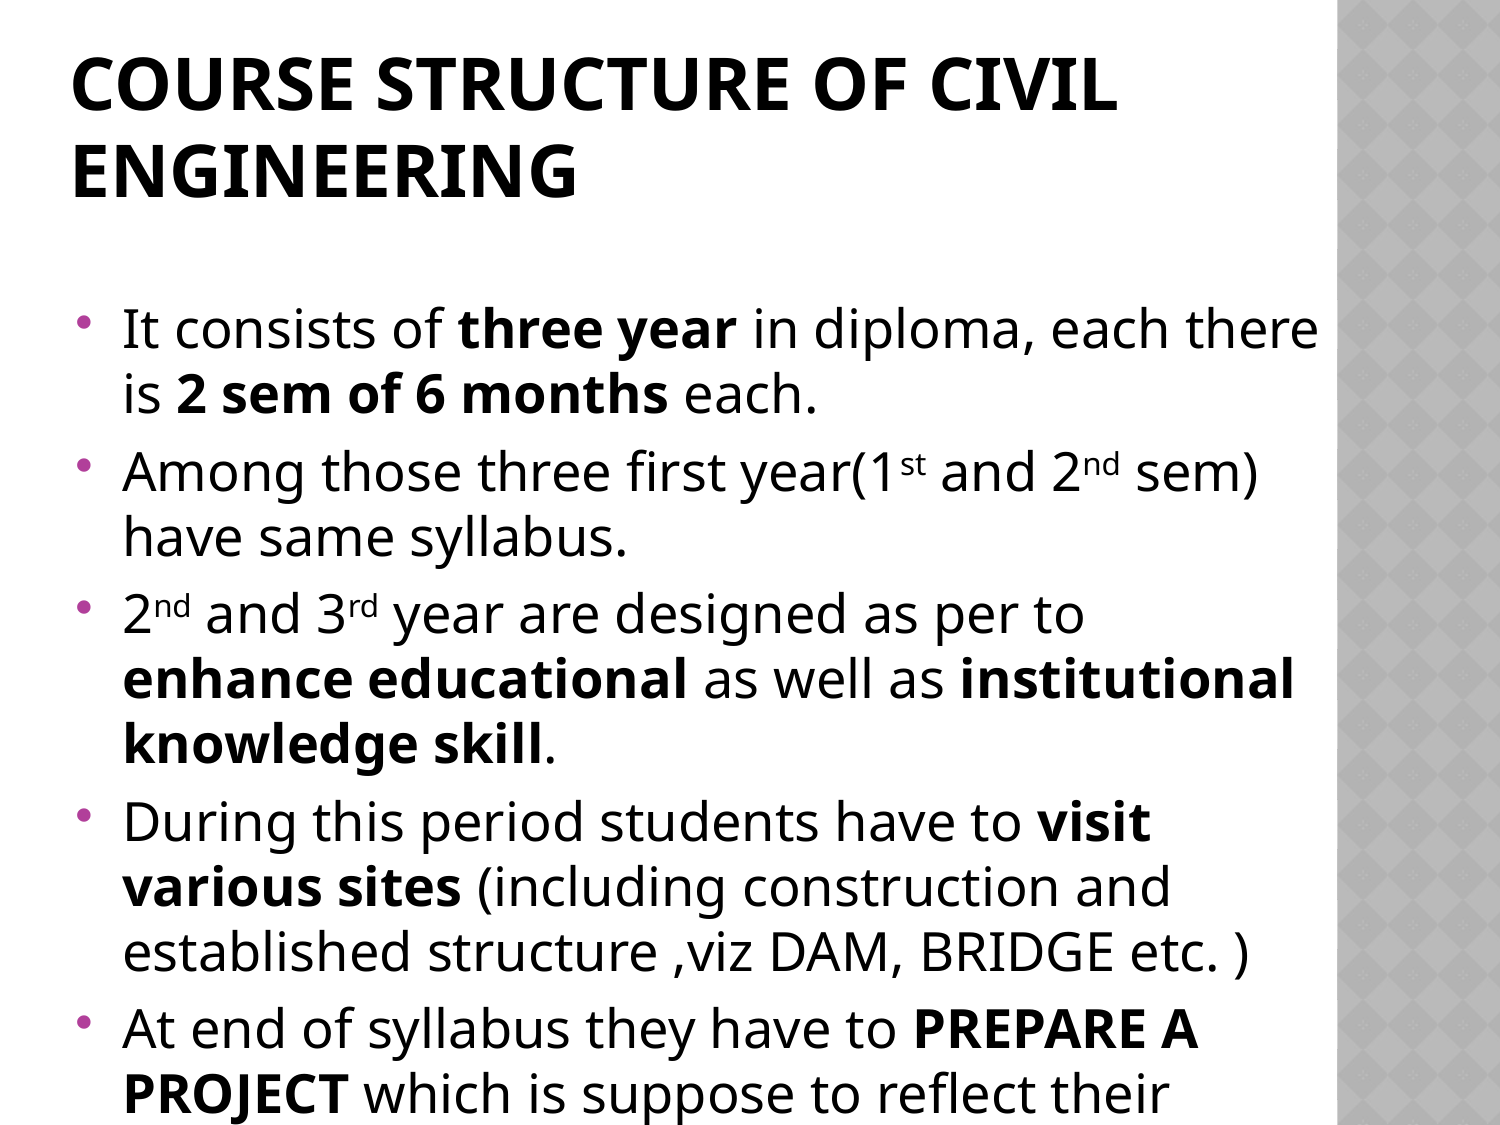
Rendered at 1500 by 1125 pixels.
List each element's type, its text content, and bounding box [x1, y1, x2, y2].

title COURSE STRUCTURE OF CIVIL ENGINEERING [62, 37, 1338, 287]
list It consists of three year in diploma, each there is 2 sem of 6 months each. Among those three first year(1st and 2nd sem) have same syllabus. 2nd and 3rd year are designed as per to enhance educational as well as institutional knowledge skill. During this period students have to visit various sites (including construction and established structure ,viz DAM, BRIDGE etc. ) At end of syllabus they have to PREPARE A PROJECT which is suppose to reflect their interest and knowledge. [62, 287, 1338, 1038]
